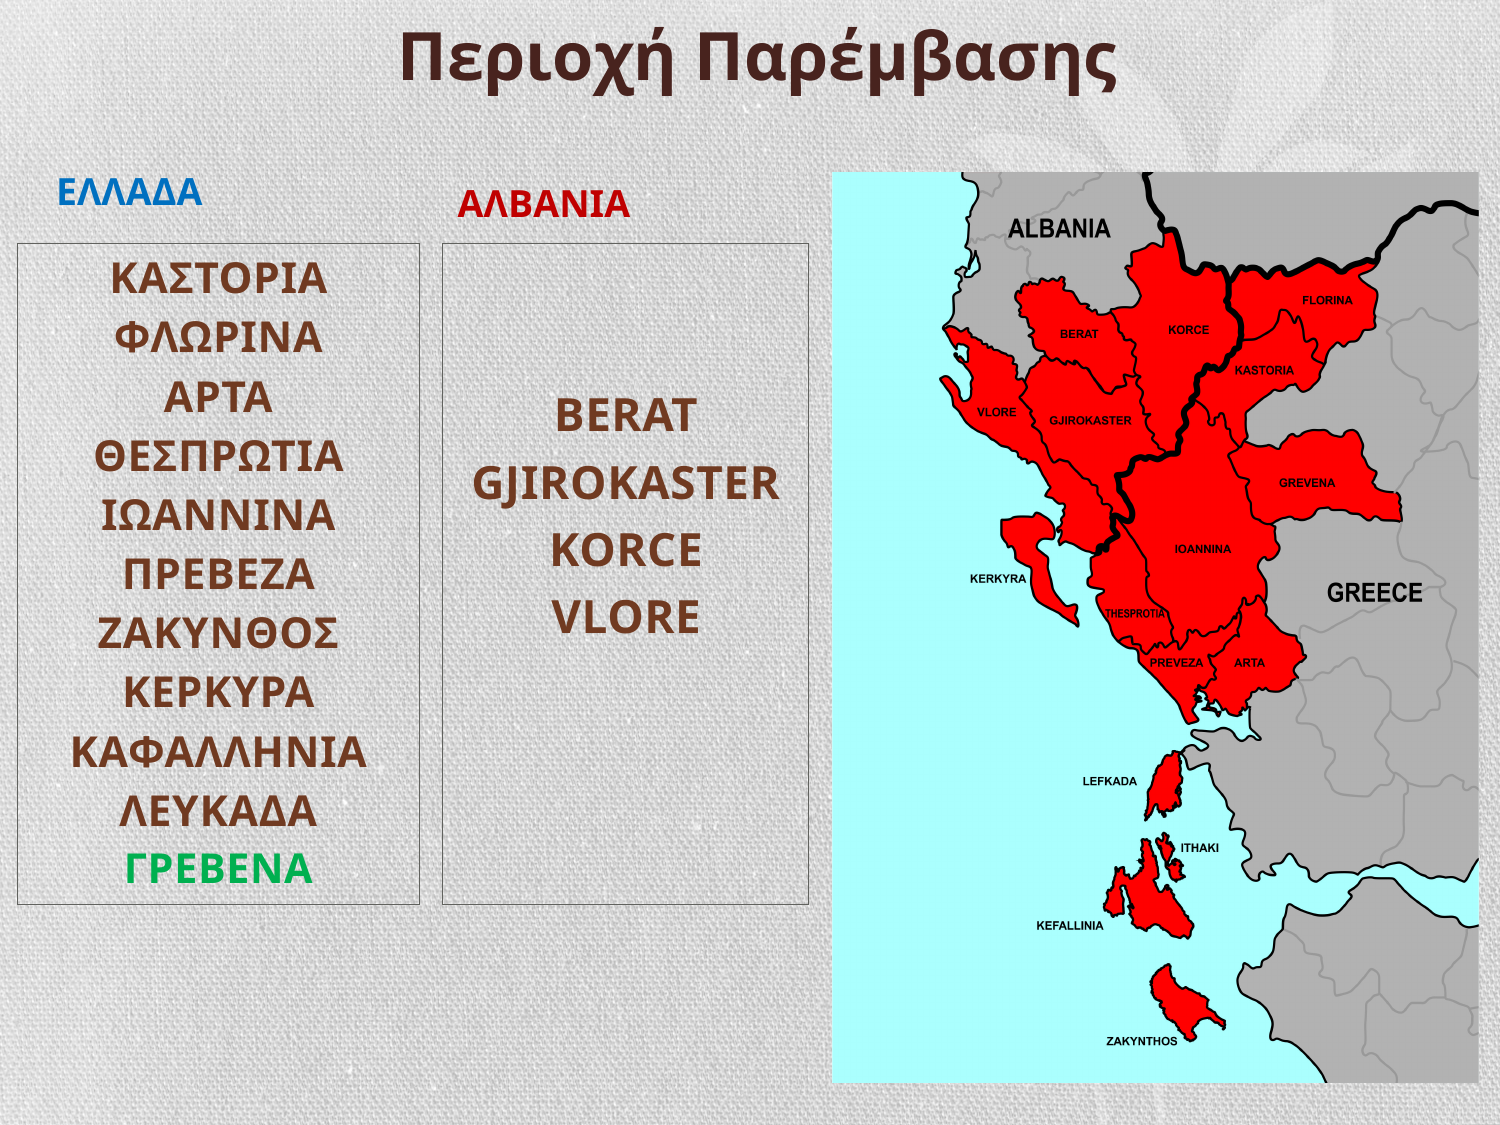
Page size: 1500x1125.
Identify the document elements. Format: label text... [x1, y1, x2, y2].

list BERAT GJIROKASTER KORCE VLORE [442, 243, 809, 905]
text_box ΕΛΛΑΔΑ [41, 160, 396, 221]
text_box ΑΛΒΑΝΙΑ [442, 172, 798, 233]
text_box Περιοχή Παρέμβασης [53, 0, 1463, 102]
picture [832, 172, 1479, 1083]
list ΚΑΣΤΟΡΙΑ ΦΛΩΡΙΝΑ ΑΡΤΑ ΘΕΣΠΡΩΤΙΑ ΙΩΑΝΝΙΝΑ ΠΡΕΒΕΖΑ ΖΑΚΥΝΘΟΣ ΚΕΡΚΥΡΑ ΚΑΦΑΛΛΗΝΙΑ ΛΕΥΚΑΔΑ ΓΡΕΒΕΝΑ [17, 243, 420, 905]
